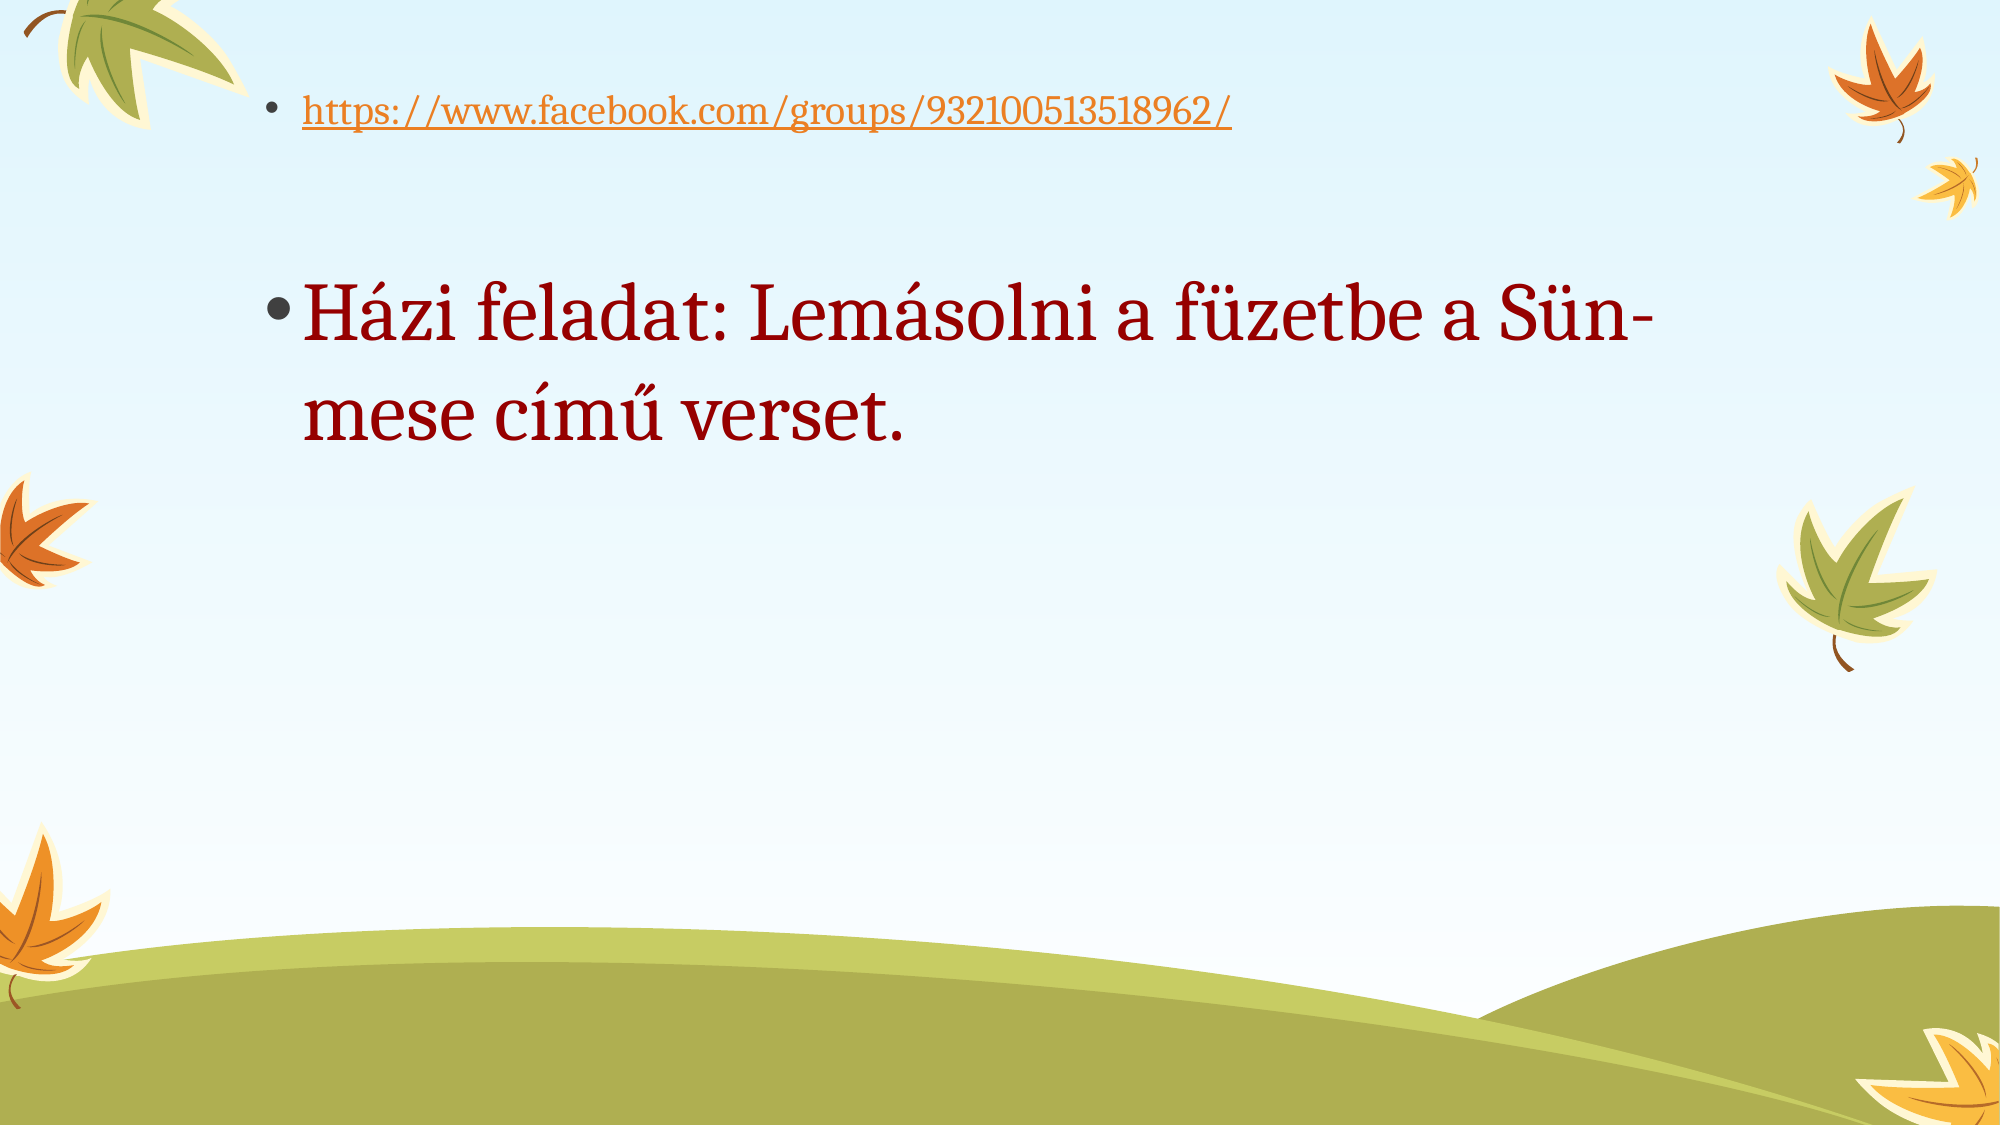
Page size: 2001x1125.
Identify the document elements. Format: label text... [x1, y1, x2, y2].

list https://www.facebook.com/groups/932100513518962/ Házi feladat: Lemásolni a füzetbe a Sün-mese című verset. [242, 75, 1830, 1050]
